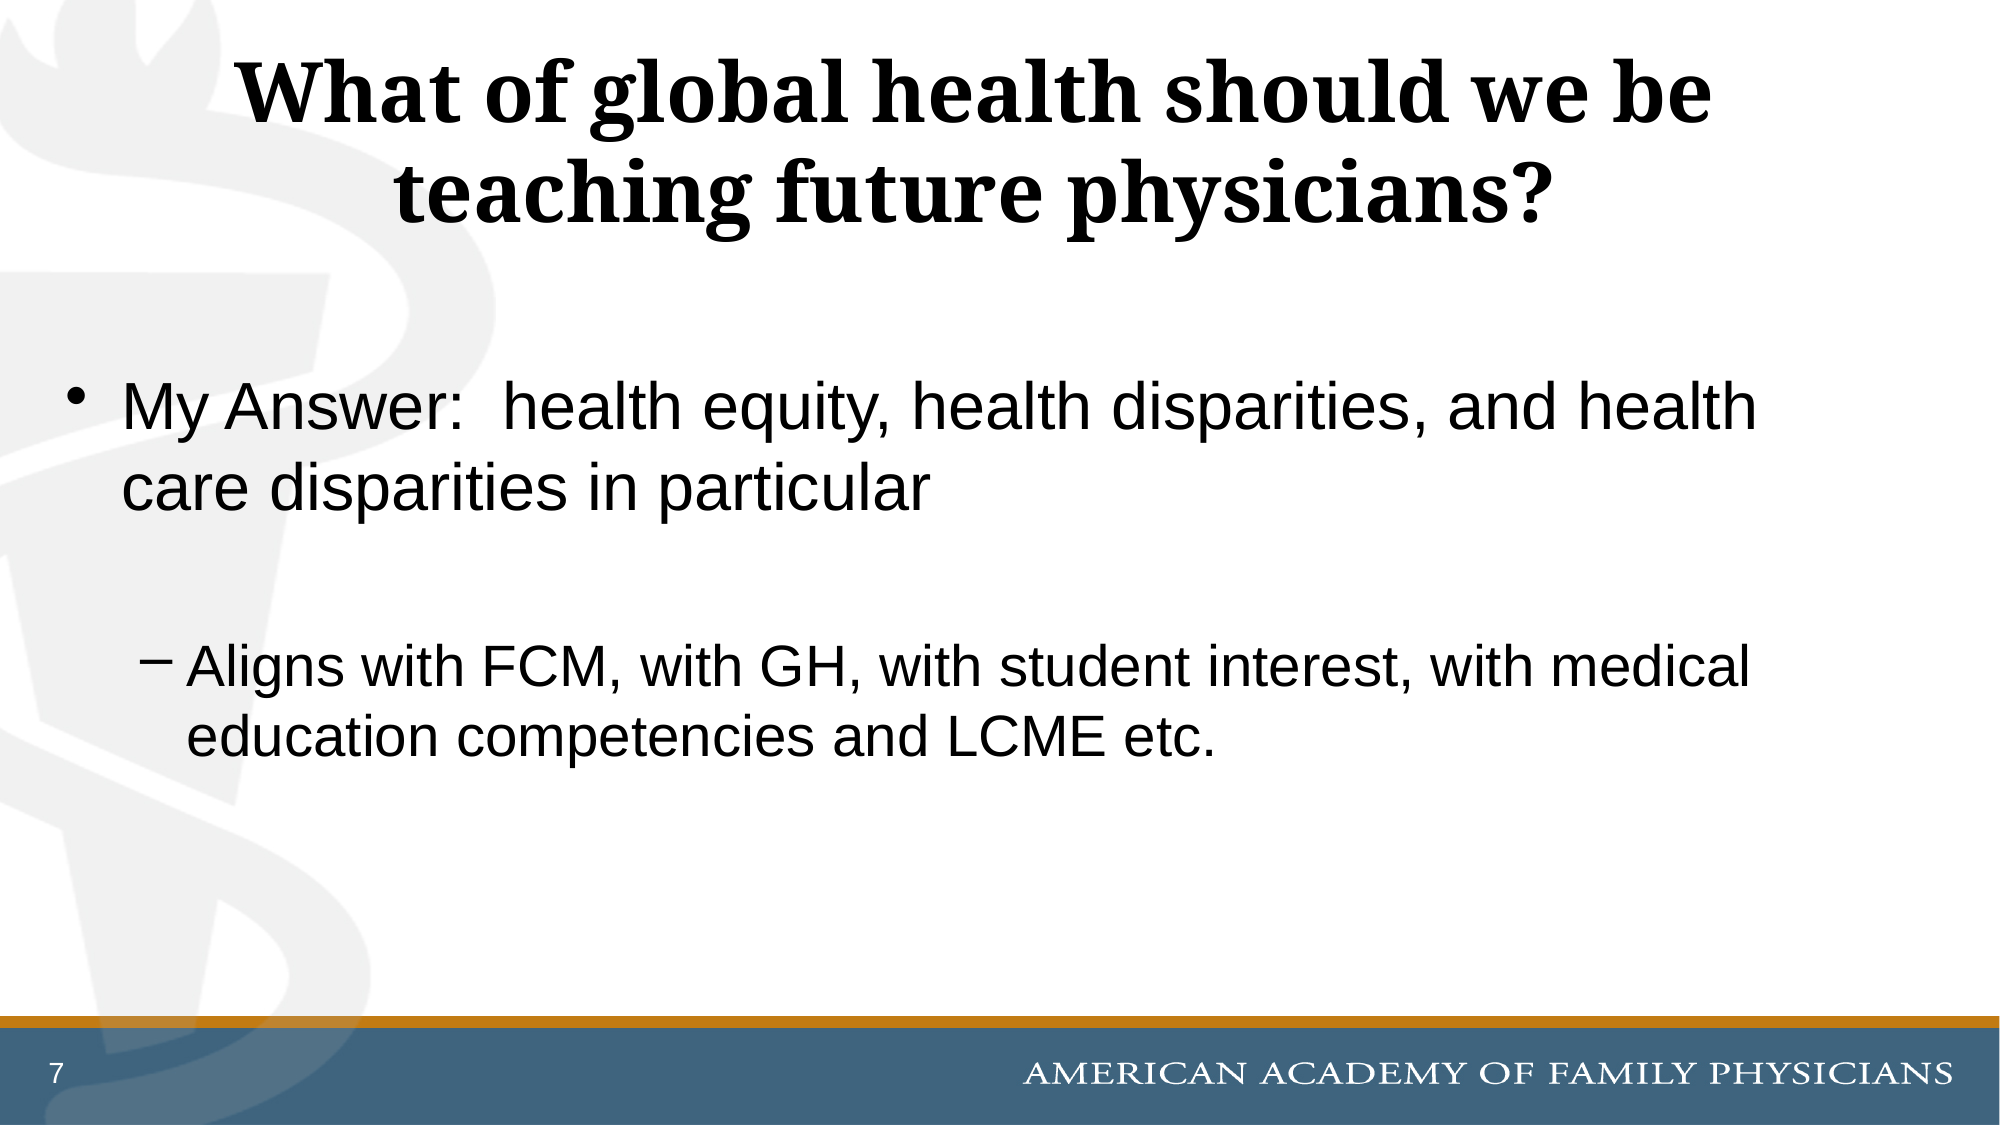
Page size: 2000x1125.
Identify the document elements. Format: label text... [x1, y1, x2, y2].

picture [0, 0, 2000, 1125]
title What of global health should we be teaching future physicians? [49, 45, 1900, 233]
list My Answer: health equity, health disparities, and health care disparities in particular Aligns with FCM, with GH, with student interest, with medical education competencies and LCME etc. [49, 262, 1900, 1005]
slide_number 7 [33, 1046, 150, 1125]
